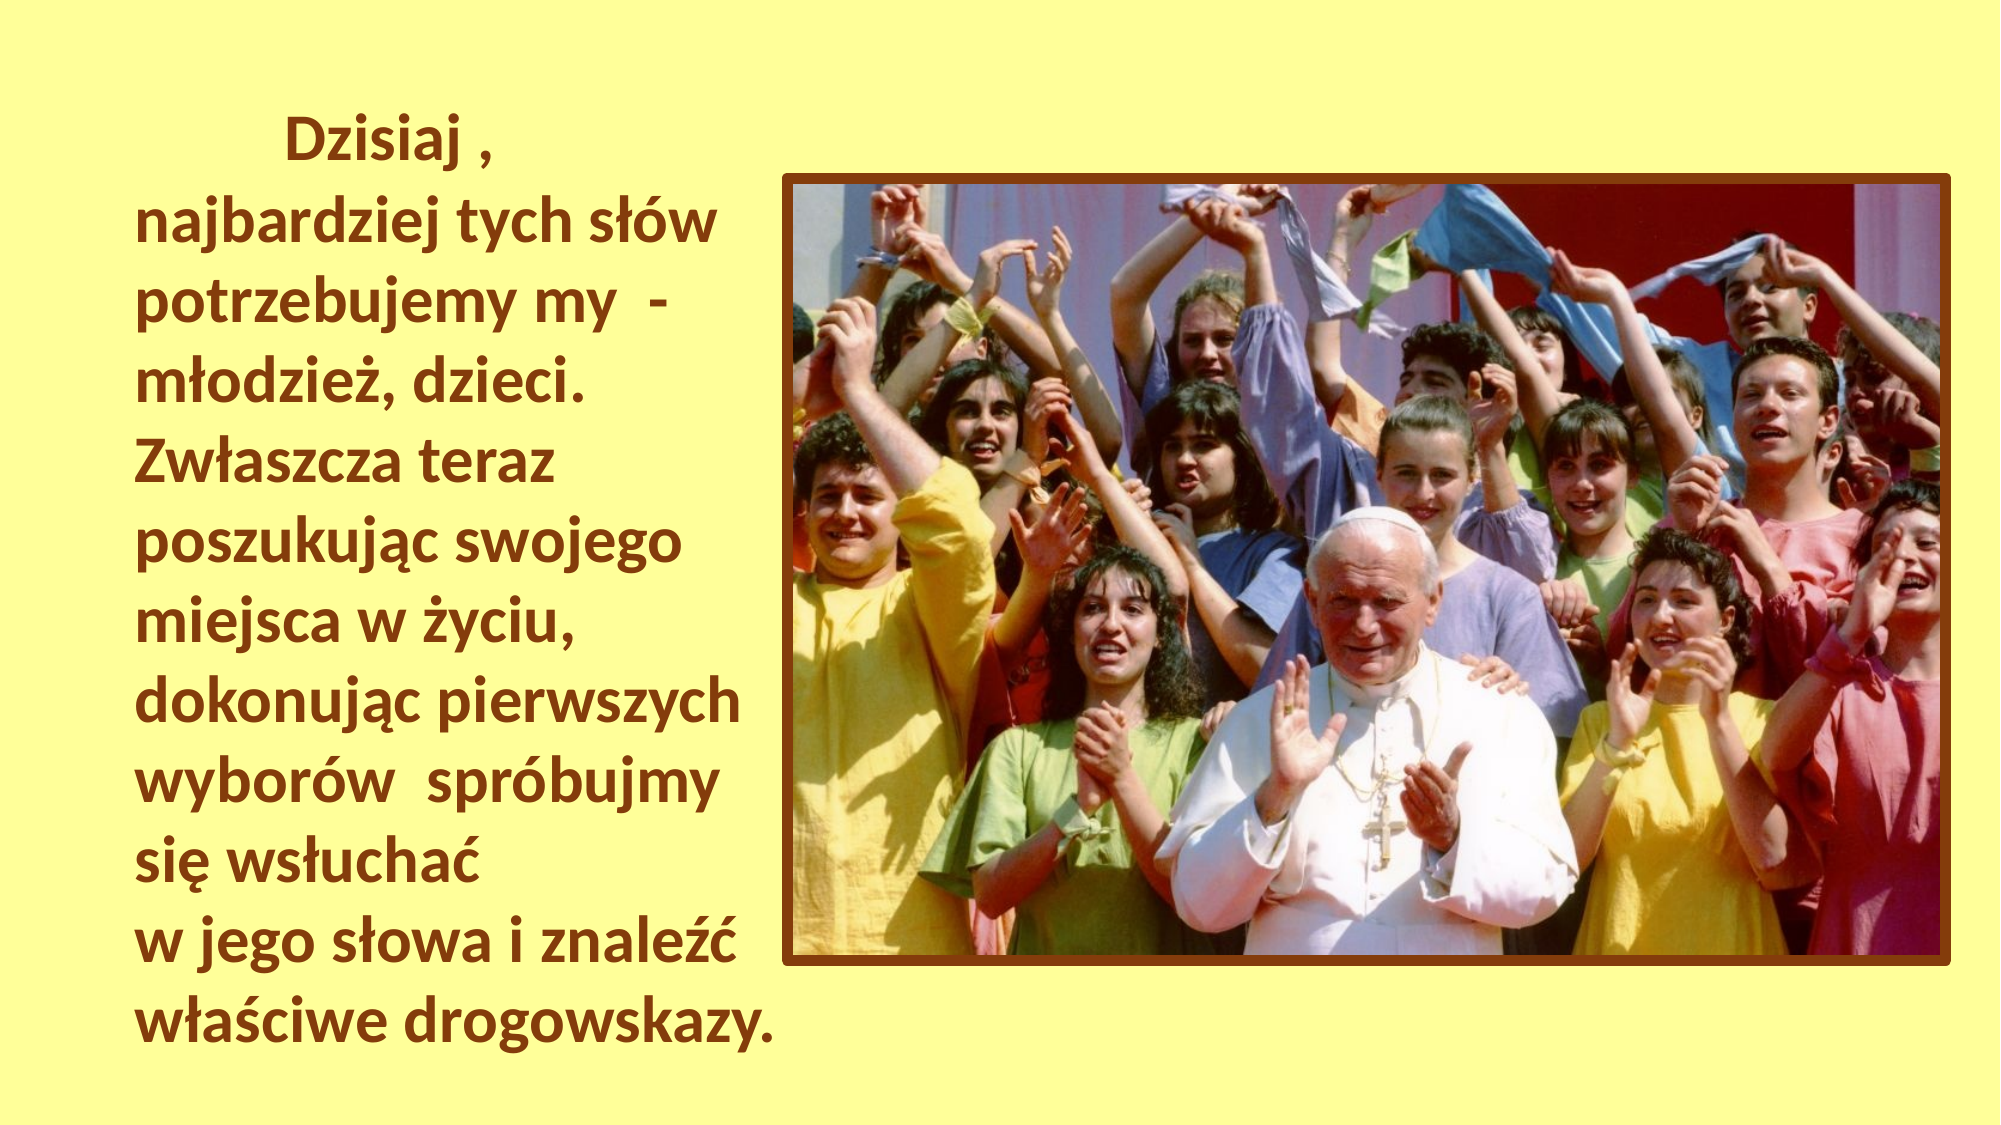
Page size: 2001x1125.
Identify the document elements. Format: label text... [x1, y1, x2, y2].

text_box Dzisiaj , najbardziej tych słów potrzebujemy my - młodzież, dzieci. Zwłaszcza teraz poszukując swojego miejsca w życiu, dokonując pierwszych wyborów spróbujmy się wsłuchać w jego słowa i znaleźć właściwe drogowskazy. [120, 78, 793, 1108]
picture [792, 183, 1941, 955]
